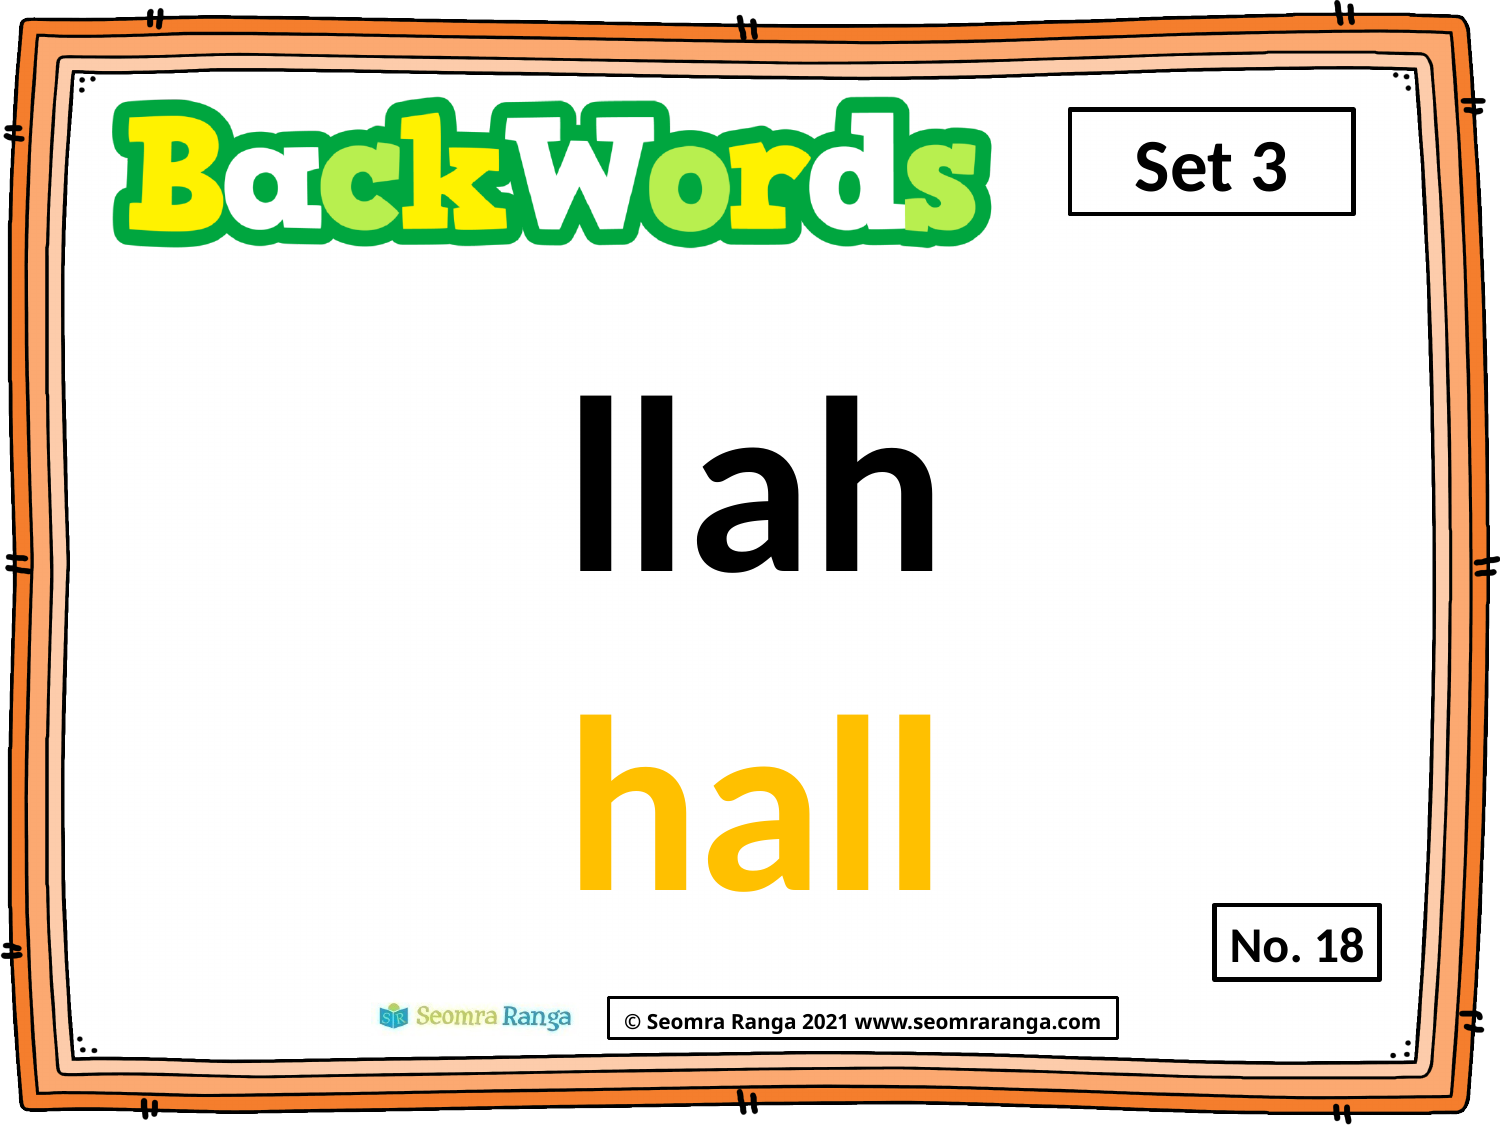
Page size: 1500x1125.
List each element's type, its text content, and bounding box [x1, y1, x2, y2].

text_box No. 18 [1214, 905, 1380, 980]
text_box llah [501, 314, 1010, 630]
text_box hall [501, 632, 1010, 948]
text_box Set 3 [1069, 109, 1354, 215]
text_box © Seomra Ranga 2021 www.seomraranga.com [608, 997, 1118, 1039]
picture [0, 0, 1500, 1125]
